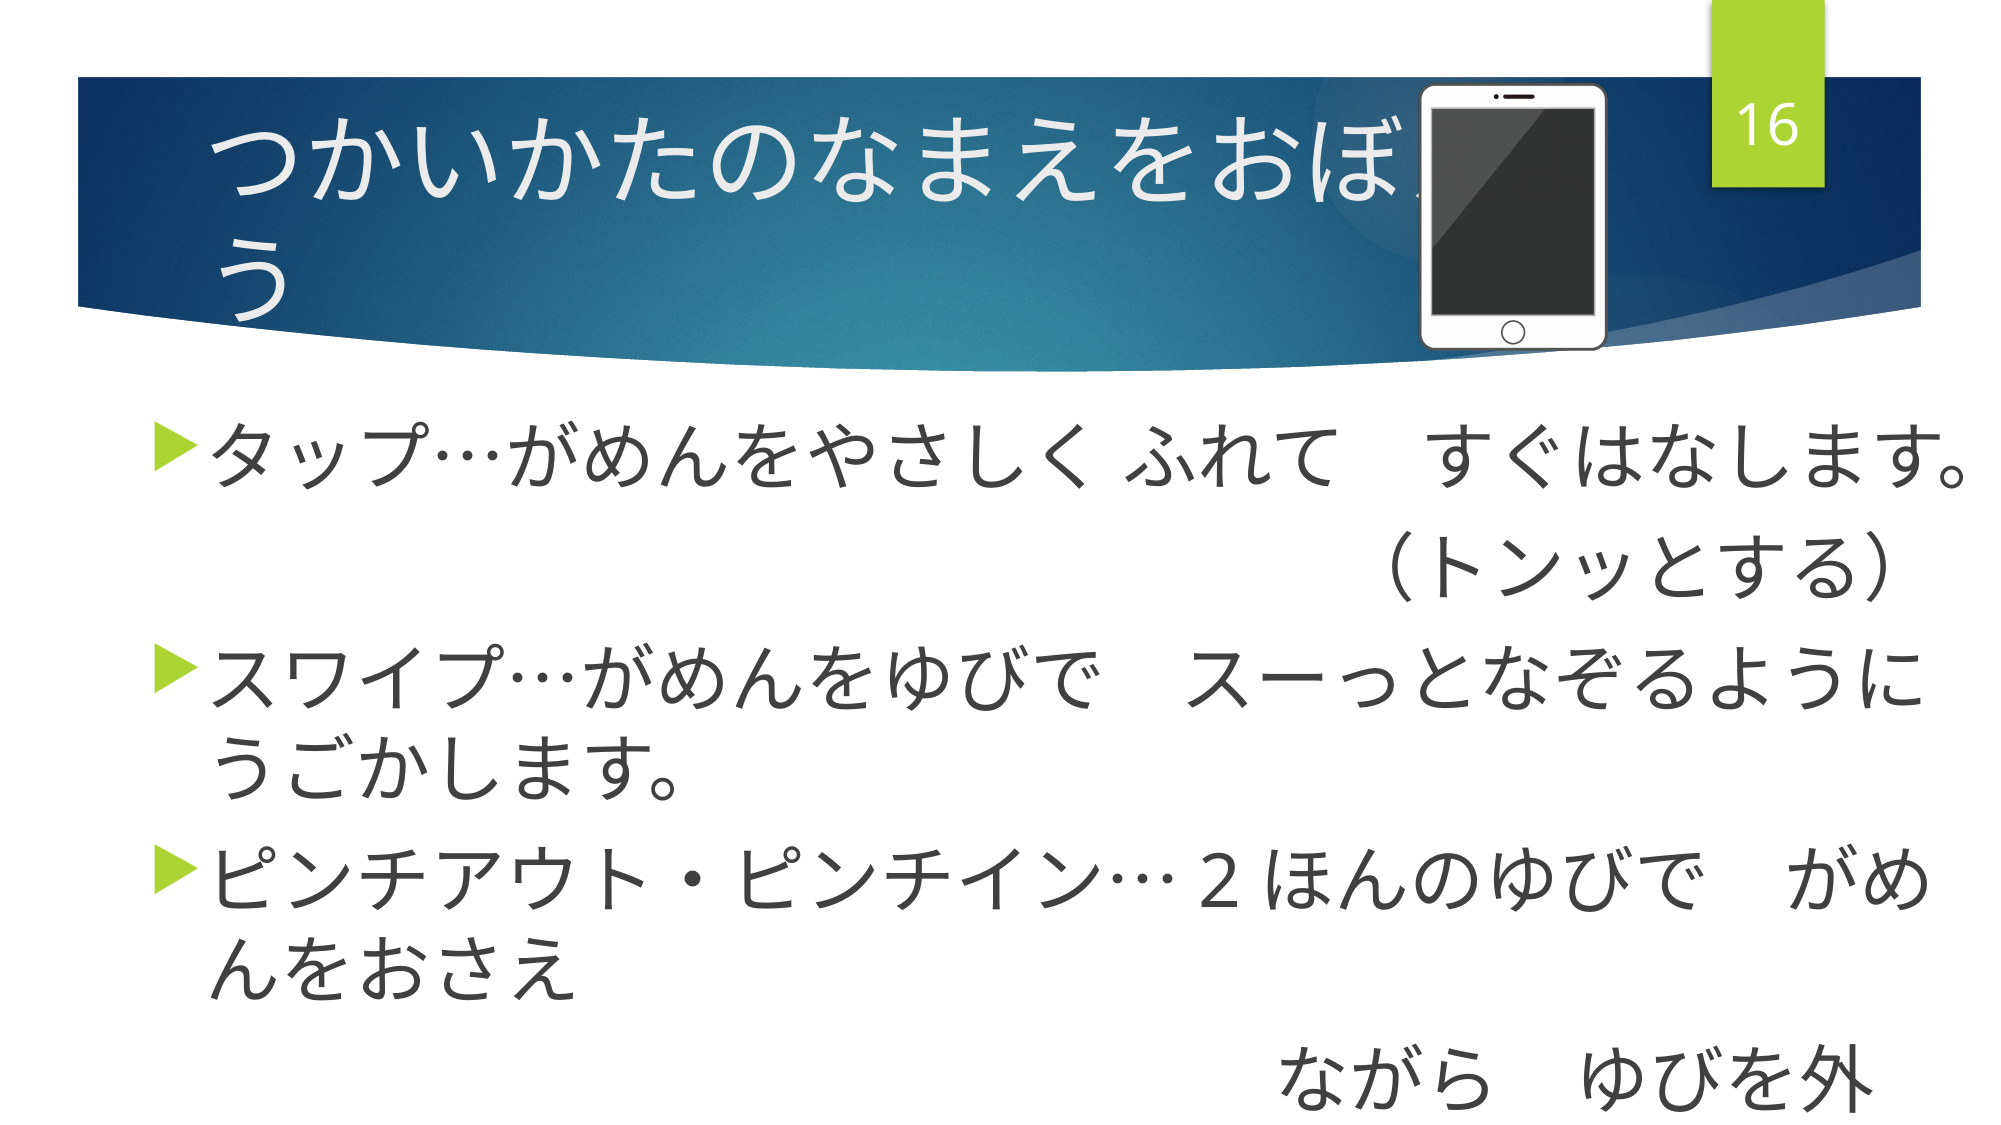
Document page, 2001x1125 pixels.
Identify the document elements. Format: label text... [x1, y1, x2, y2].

title つかいかたのなまえをおぼえよう [189, 159, 1399, 276]
slide_number 16 [1698, 48, 1836, 175]
list タップ…がめんをやさしく ふれて すぐはなします。 （トンッとする） スワイプ…がめんをゆびで スーっとなぞるようにうごかします。 ピンチアウト・ピンチイン…2ほんのゆびで がめんをおさえ ながら ゆびを外がわにうごかします [134, 402, 1954, 963]
picture [1405, 74, 1621, 359]
